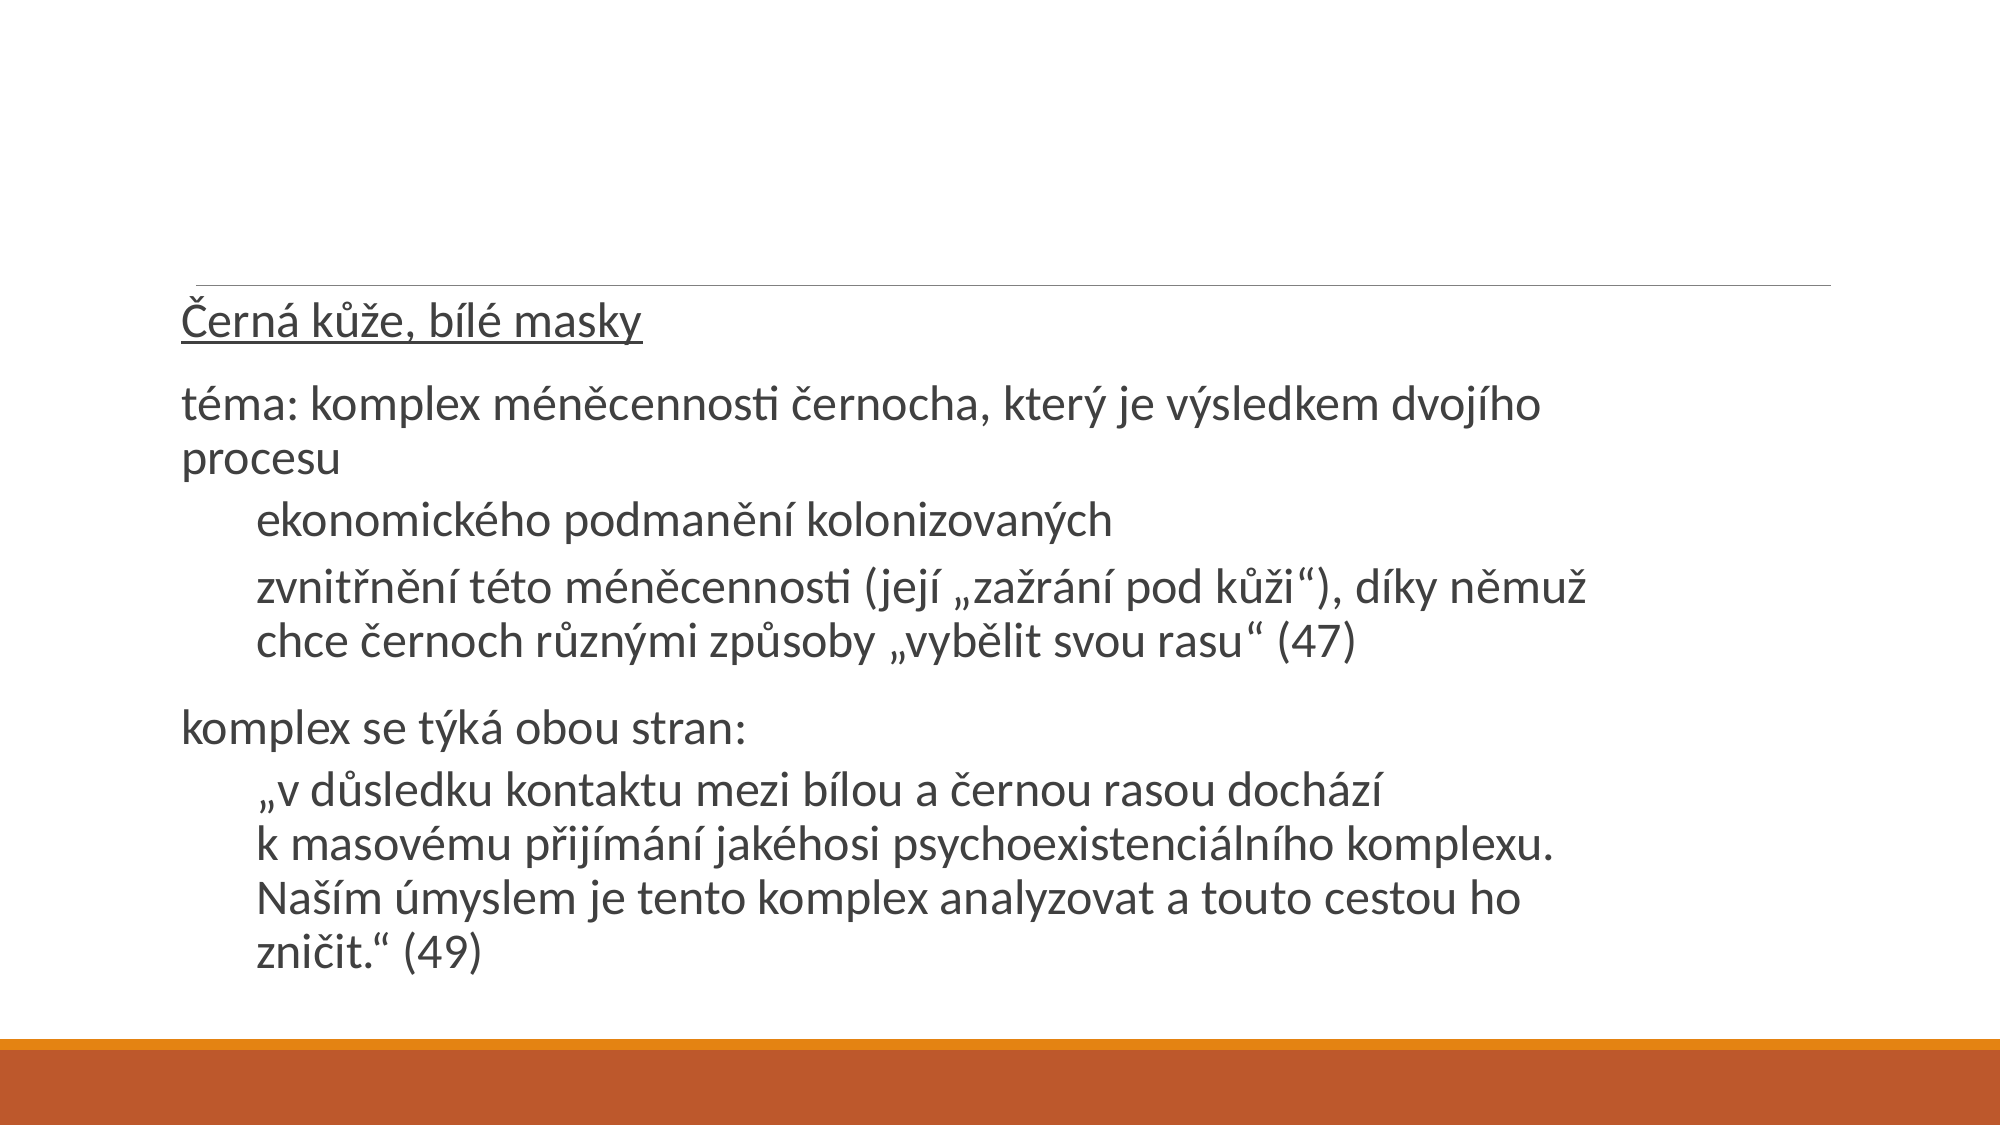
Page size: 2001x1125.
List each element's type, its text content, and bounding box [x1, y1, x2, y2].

list Černá kůže, bílé masky téma: komplex méněcennosti černocha, který je výsledkem dvojího procesu ekonomického podmanění kolonizovaných zvnitřnění této méněcennosti (její „zažrání pod kůži“), díky němuž chce černoch různými způsoby „vybělit svou rasu“ (47) komplex se týká obou stran: „v důsledku kontaktu mezi bílou a černou rasou dochází k masovému přijímání jakéhosi psychoexistenciálního komplexu. Naším úmyslem je tento komplex analyzovat a touto cestou ho zničit.“ (49) [181, 286, 1649, 1027]
